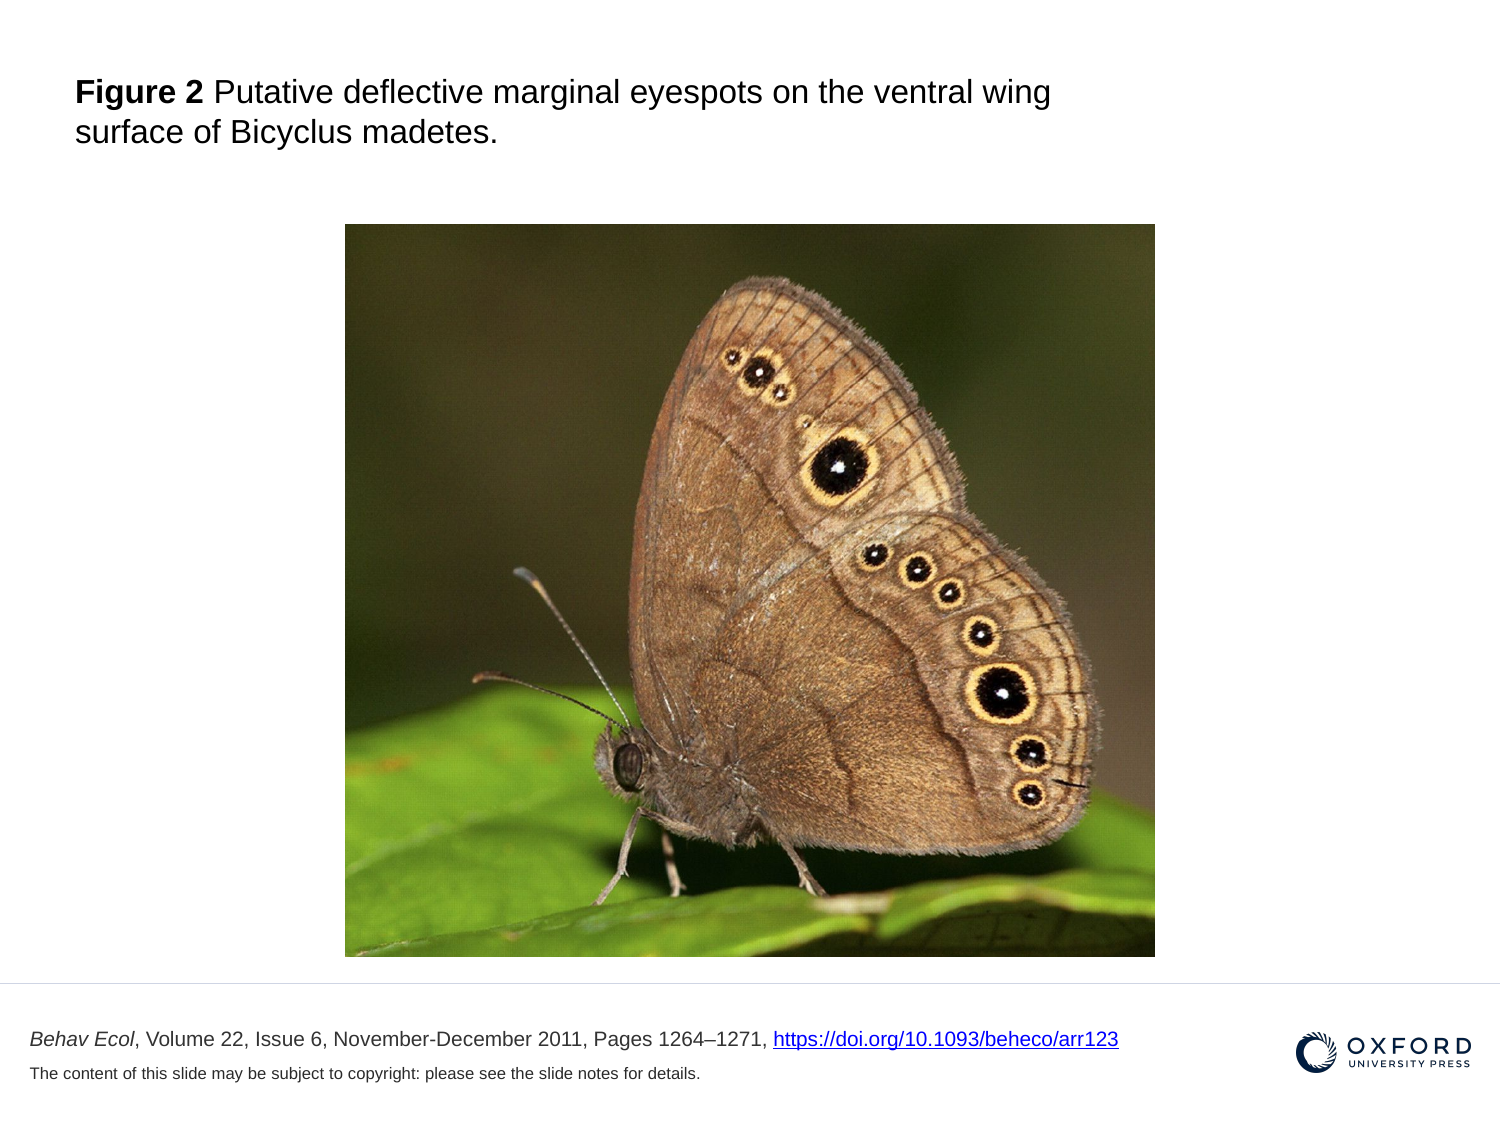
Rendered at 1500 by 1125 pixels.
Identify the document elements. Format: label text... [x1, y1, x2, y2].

title Figure 2 Putative deflective marginal eyespots on the ventral wing surface of Bicyclus madetes. [75, 69, 1078, 171]
picture [1296, 1032, 1471, 1073]
footer Behav Ecol, Volume 22, Issue 6, November-December 2011, Pages 1264–1271, https://doi.org/10.1093/beheco/arr123 The content of this slide may be subject to copyright: please see the slide notes for details. [0, 983, 1260, 1125]
picture [345, 224, 1155, 957]
